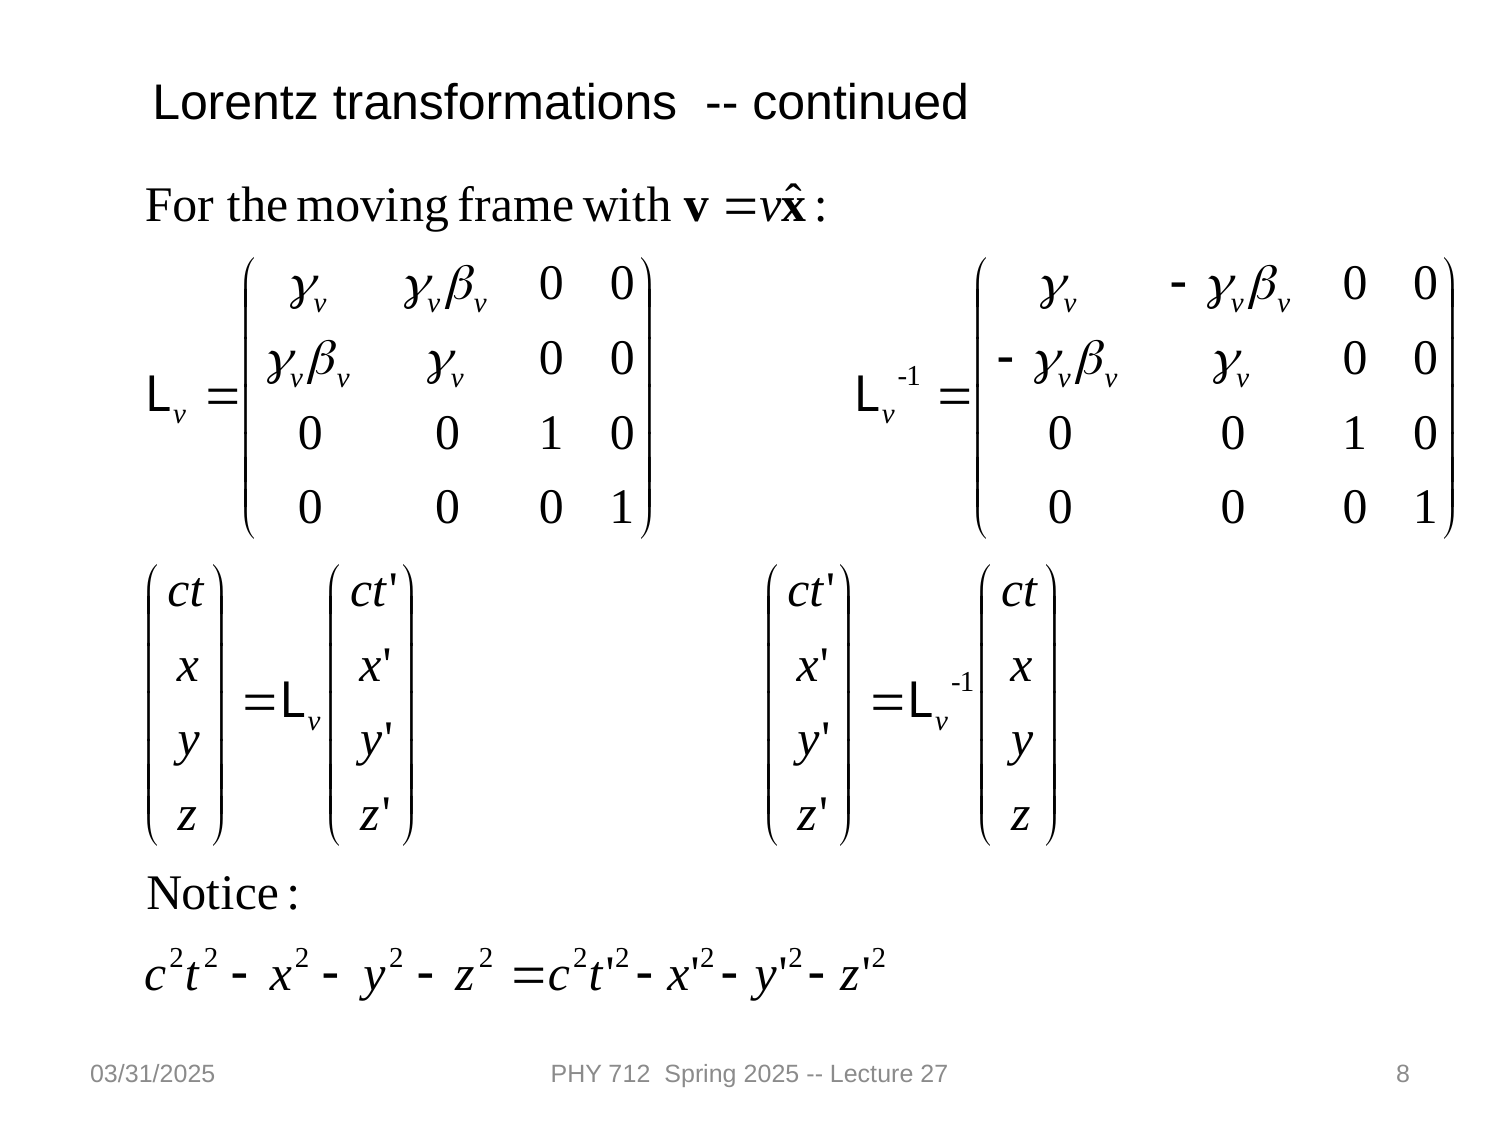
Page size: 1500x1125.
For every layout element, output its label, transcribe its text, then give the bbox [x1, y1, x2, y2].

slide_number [75, 1042, 425, 1103]
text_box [137, 174, 1472, 1013]
slide_number 8 [1074, 1042, 1425, 1103]
text_box Lorentz transformations -- continued [137, 62, 1300, 138]
footer PHY 712 Spring 2025 -- Lecture 27 [512, 1042, 988, 1103]
